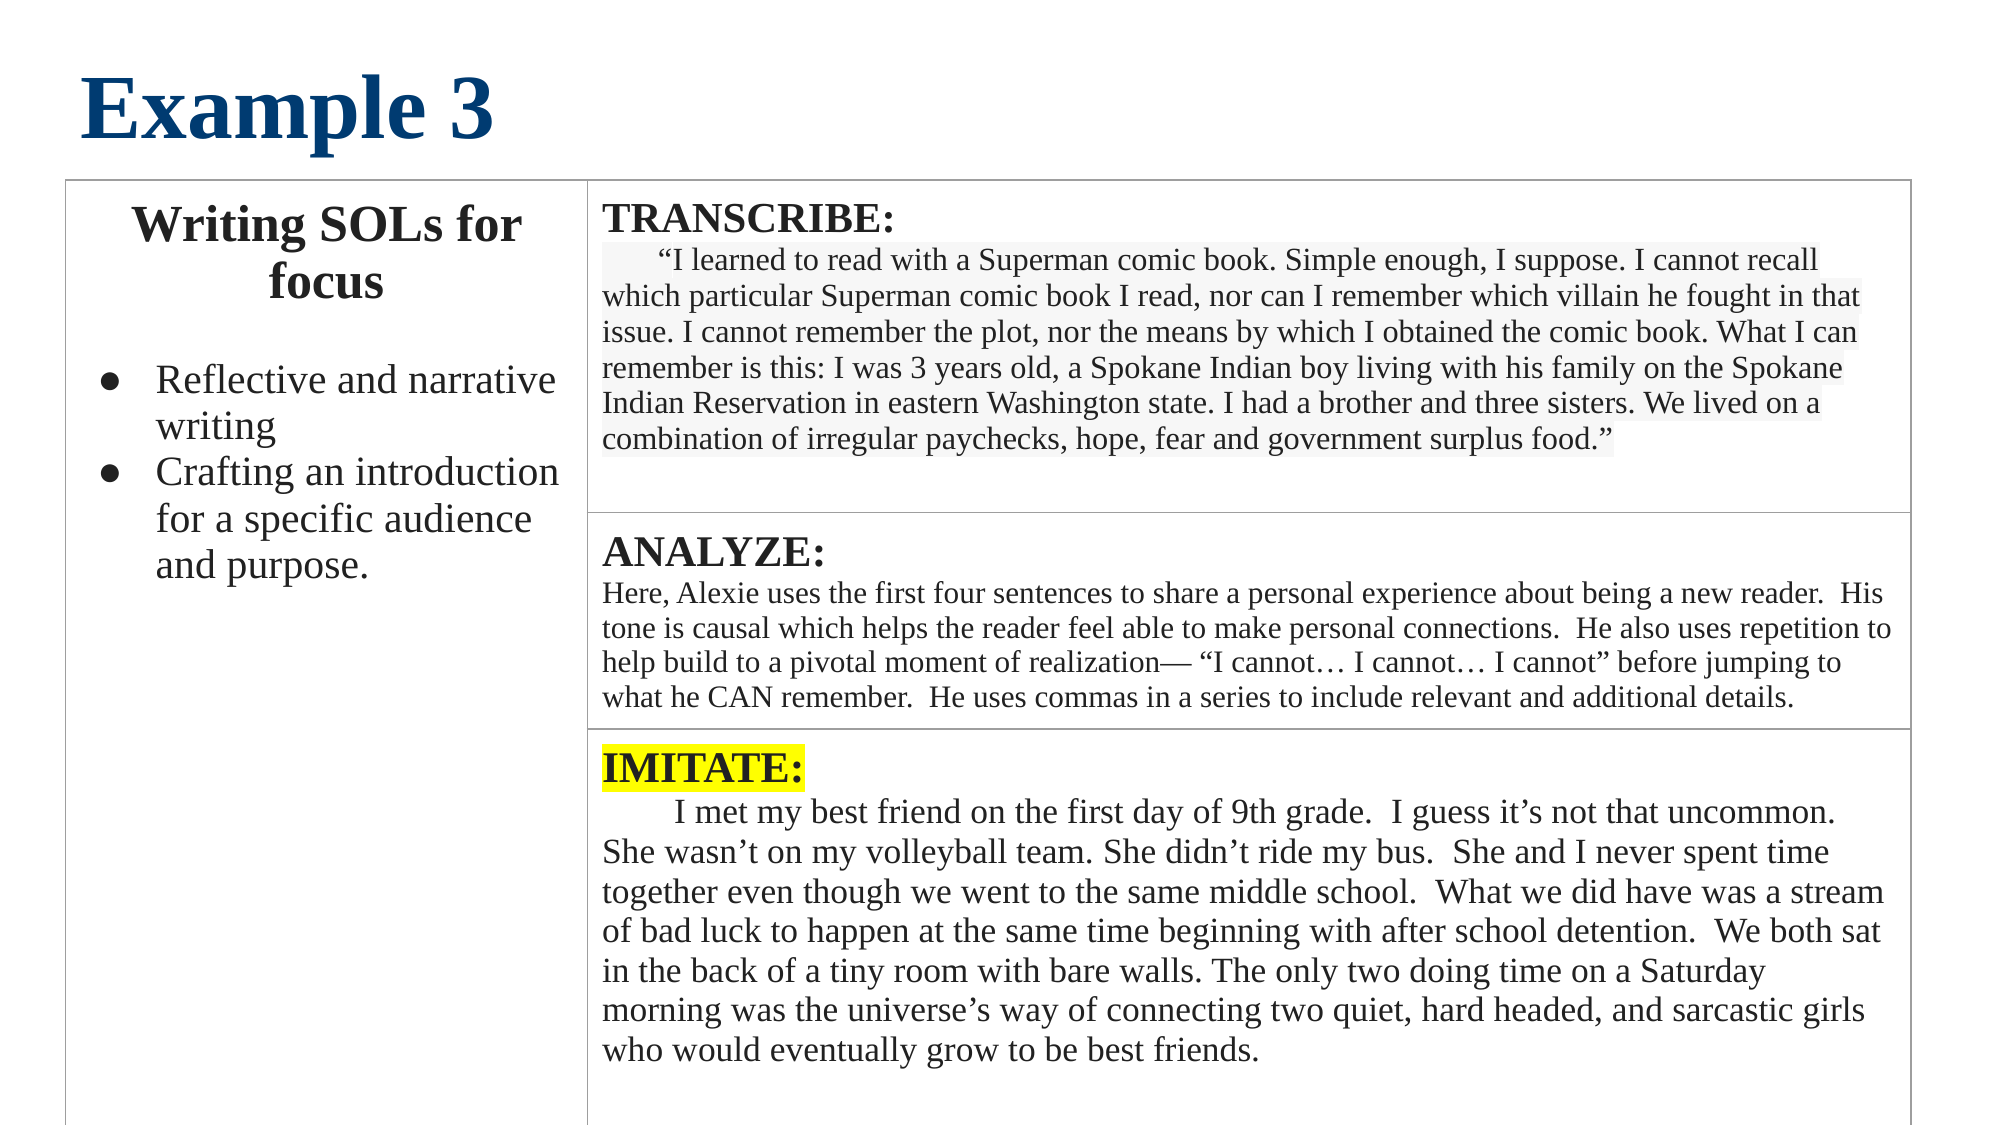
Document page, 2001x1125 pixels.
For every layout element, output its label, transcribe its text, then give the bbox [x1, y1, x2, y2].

table_cell ANALYZE: Here, Alexie uses the first four sentences to share a personal experience about being a new reader. His tone is causal which helps the reader feel able to make personal connections. He also uses repetition to help build to a pivotal moment of realization— “I cannot… I cannot… I cannot” before jumping to what he CAN remember. He uses commas in a series to include relevant and additional details. [588, 513, 1910, 728]
table_header Writing SOLs for focus Reflective and narrative writing Crafting an introduction for a specific audience and purpose. [66, 181, 587, 1125]
title Example 3 [65, 0, 1791, 179]
table_header TRANSCRIBE: “I learned to read with a Superman comic book. Simple enough, I suppose. I cannot recall which particular Superman comic book I read, nor can I remember which villain he fought in that issue. I cannot remember the plot, nor the means by which I obtained the comic book. What I can remember is this: I was 3 years old, a Spokane Indian boy living with his family on the Spokane Indian Reservation in eastern Washington state. I had a brother and three sisters. We lived on a combination of irregular paychecks, hope, fear and government surplus food.” [588, 181, 1910, 512]
table_cell IMITATE: I met my best friend on the first day of 9th grade. I guess it’s not that uncommon. She wasn’t on my volleyball team. She didn’t ride my bus. She and I never spent time together even though we went to the same middle school. What we did have was a stream of bad luck to happen at the same time beginning with after school detention. We both sat in the back of a tiny room with bare walls. The only two doing time on a Saturday morning was the universe’s way of connecting two quiet, hard headed, and sarcastic girls who would eventually grow to be best friends. [588, 730, 1910, 1125]
